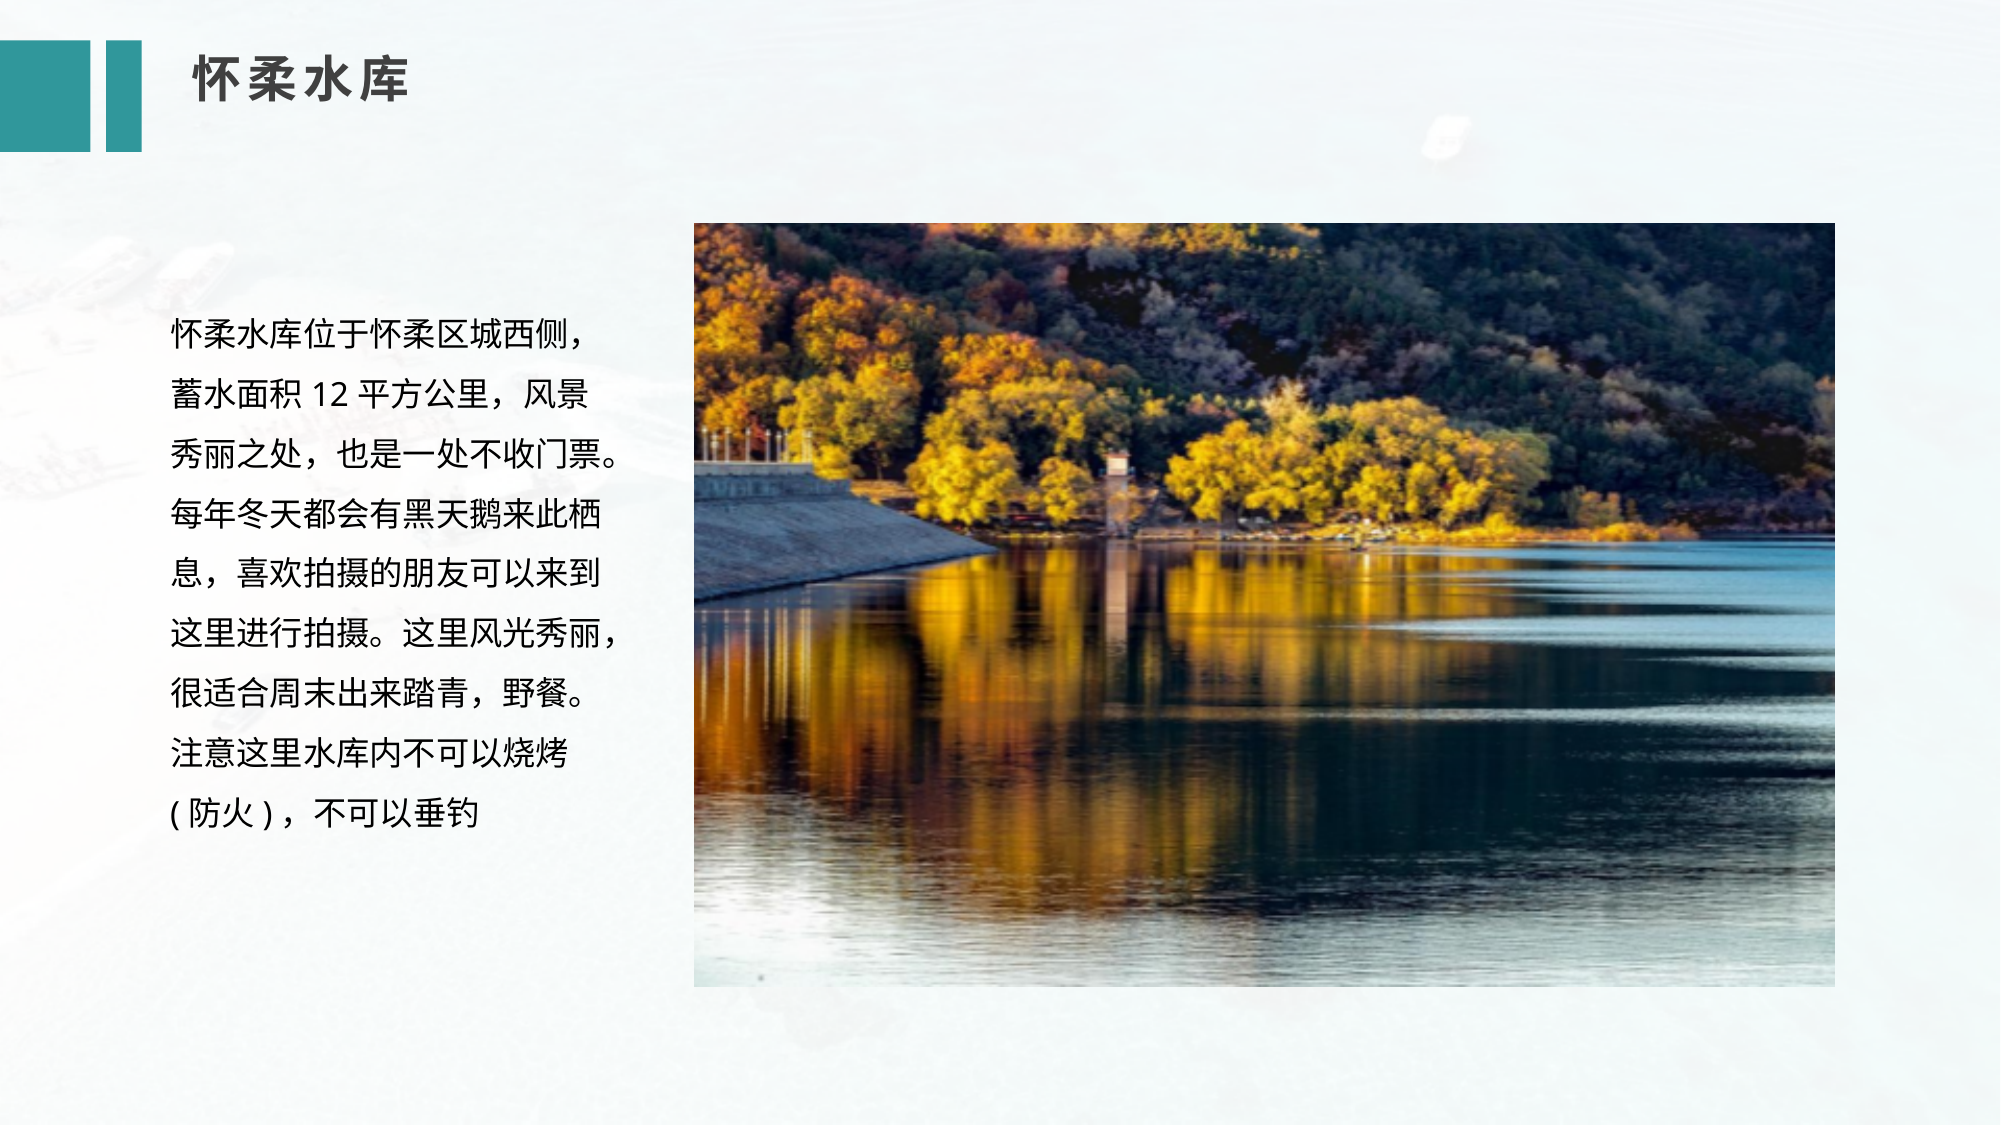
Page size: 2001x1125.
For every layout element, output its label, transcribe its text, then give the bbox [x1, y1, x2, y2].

text_box [105, 39, 143, 153]
text_box 怀柔水库位于怀柔区城西侧，蓄水面积12平方公里，风景秀丽之处，也是一处不收门票。每年冬天都会有黑天鹅来此栖息，喜欢拍摄的朋友可以来到这里进行拍摄。这里风光秀丽，很适合周末出来踏青，野餐。注意这里水库内不可以烧烤(防火)，不可以垂钓 [155, 285, 630, 840]
text_box [0, 39, 91, 153]
picture [0, 0, 2001, 1125]
text_box 怀柔水库 [181, 42, 1843, 113]
